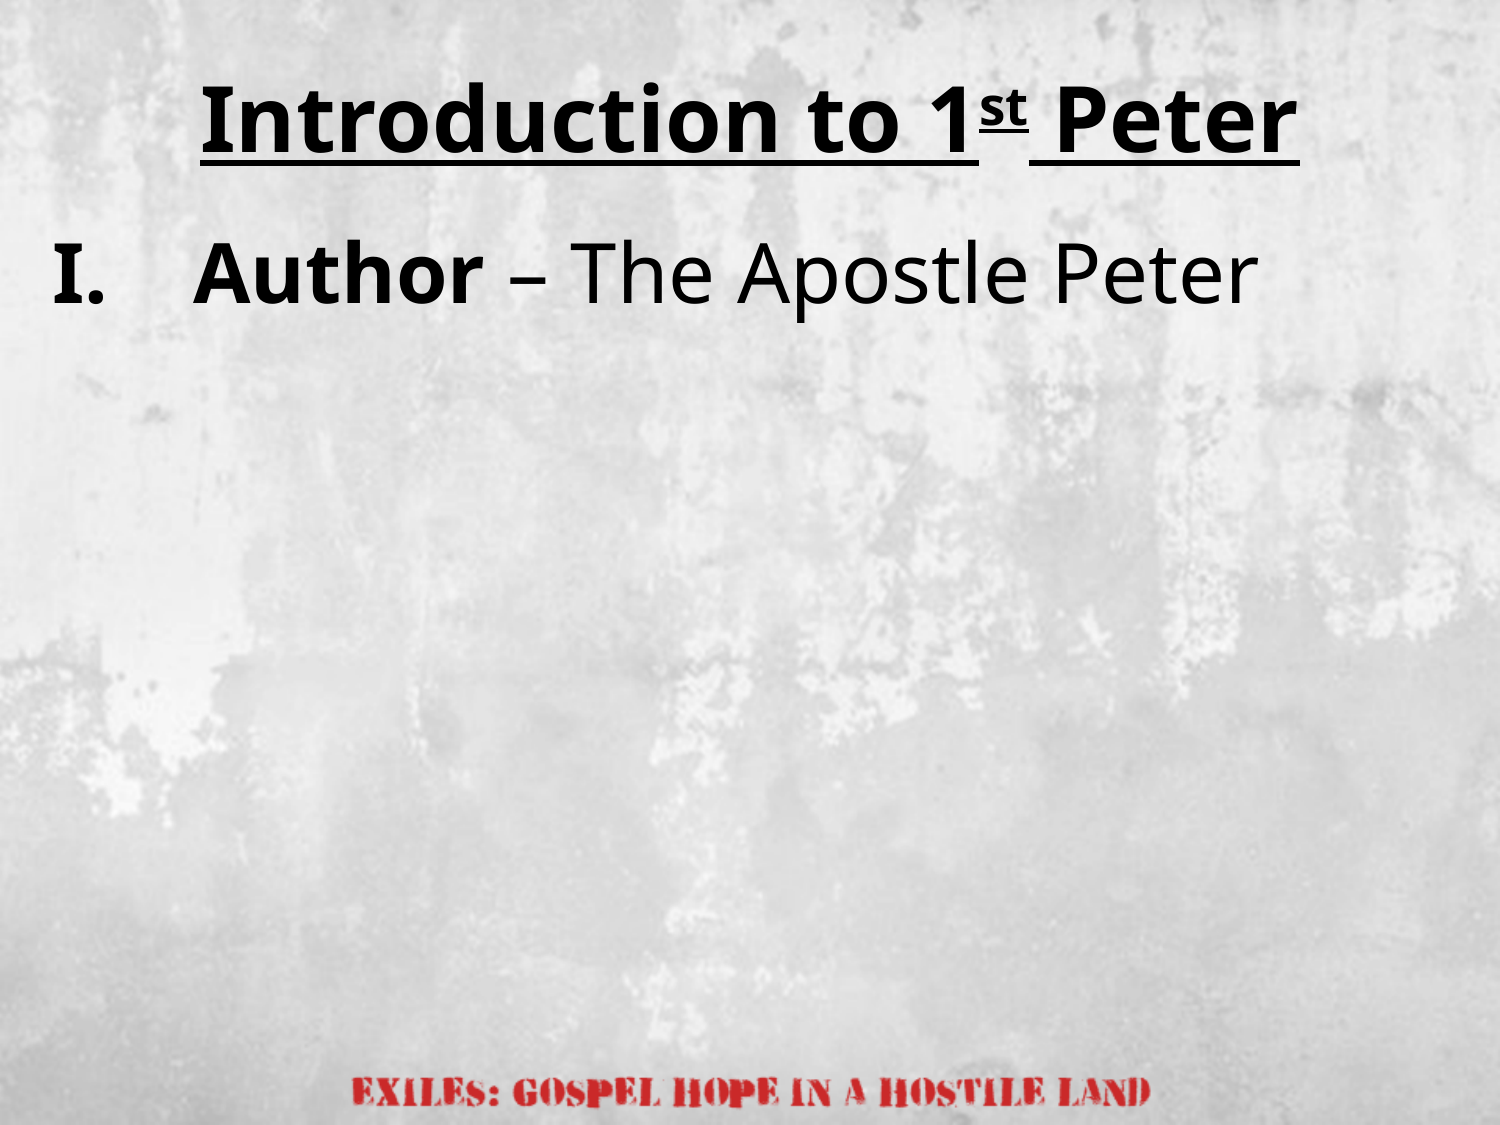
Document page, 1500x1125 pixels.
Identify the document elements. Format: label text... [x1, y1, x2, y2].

title Introduction to 1st Peter [75, 45, 1425, 188]
list Author – The Apostle Peter [37, 212, 1475, 1005]
